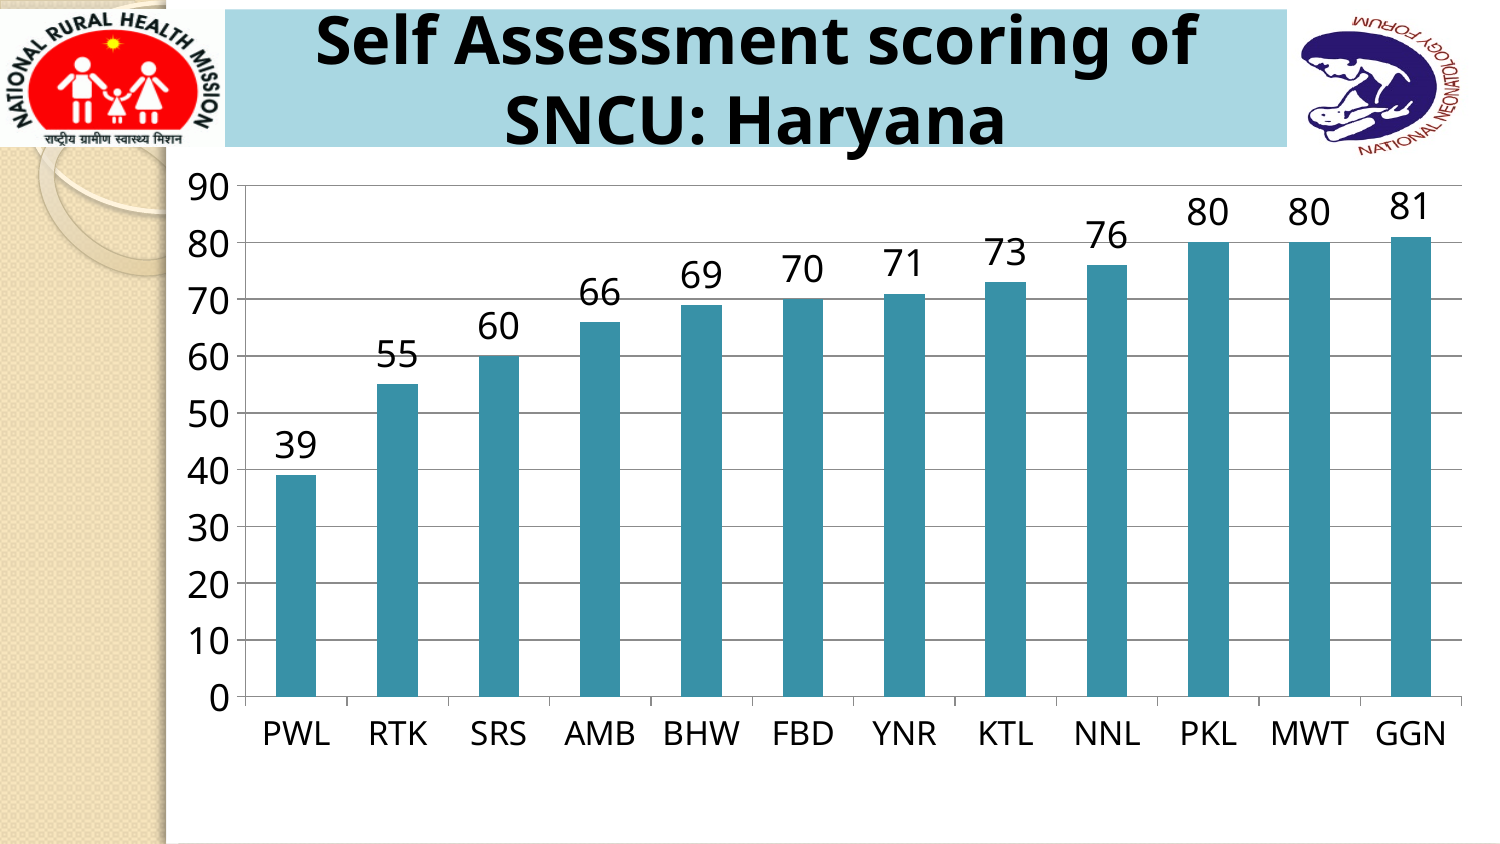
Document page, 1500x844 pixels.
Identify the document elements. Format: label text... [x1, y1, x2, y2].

title Self Assessment scoring of SNCU: Haryana [229, 9, 1283, 143]
picture [1287, 9, 1488, 160]
chart [162, 146, 1463, 798]
picture [0, 9, 226, 148]
